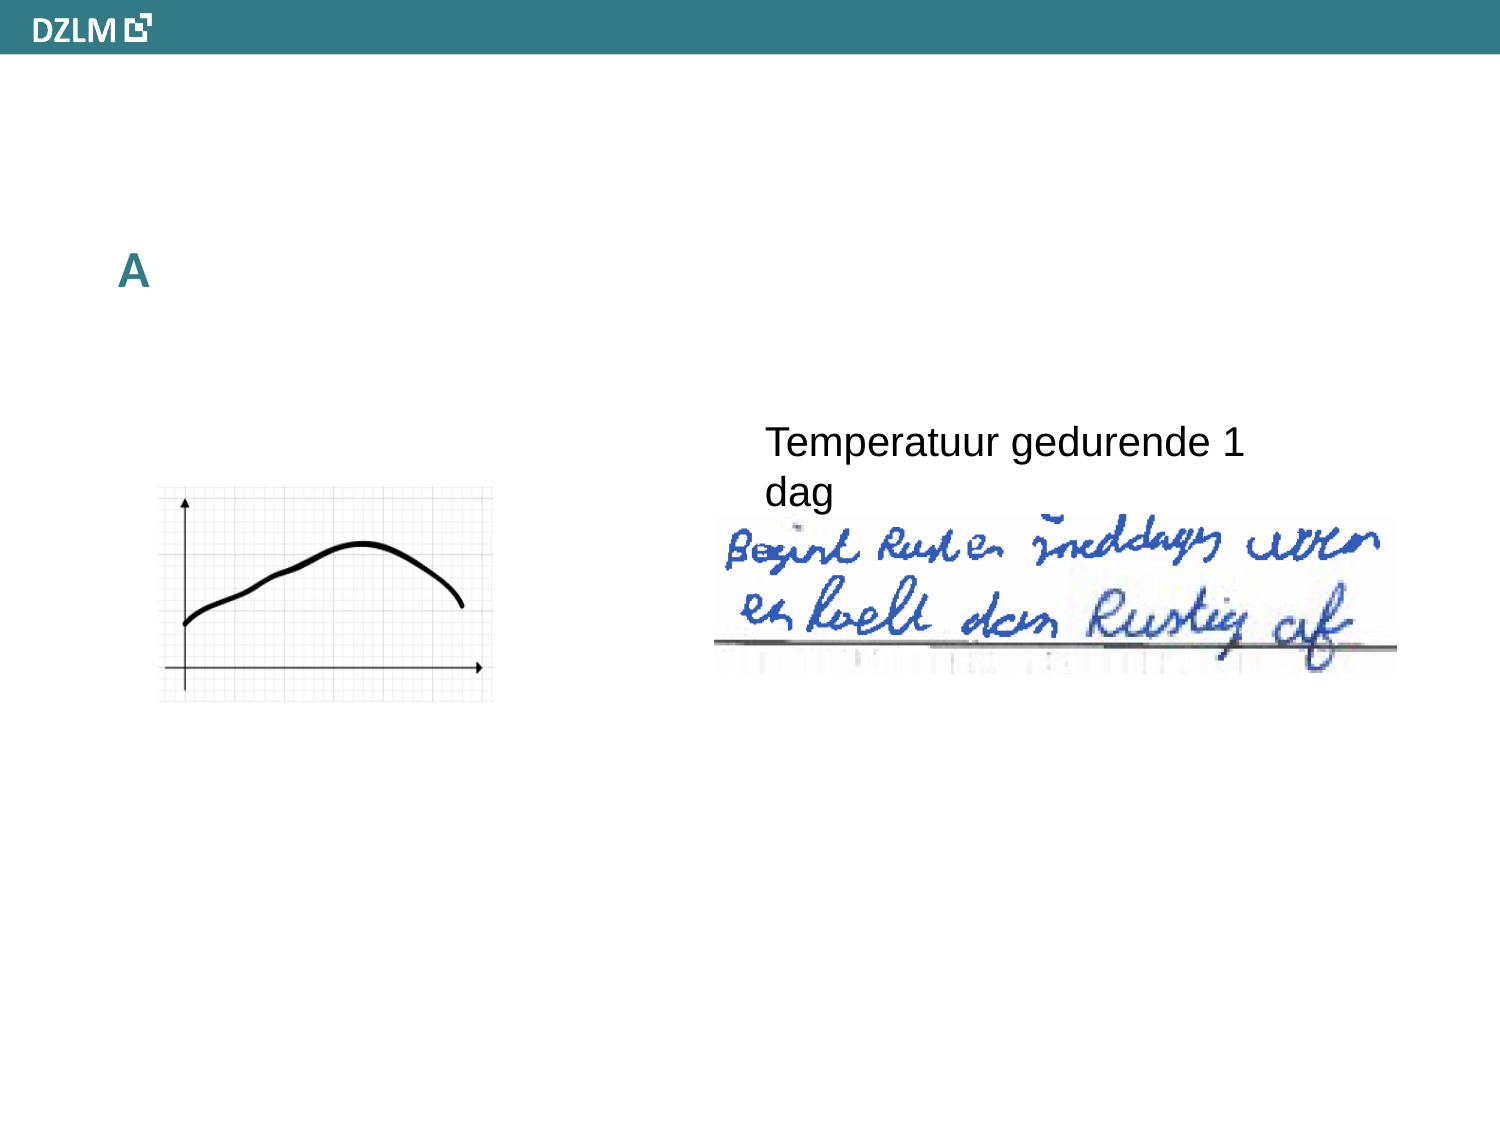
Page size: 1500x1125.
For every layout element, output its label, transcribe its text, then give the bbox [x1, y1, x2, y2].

picture [713, 514, 1397, 674]
title A [103, 185, 1397, 349]
picture [158, 486, 494, 702]
text_box Temperatuur gedurende 1 dag [749, 407, 1342, 512]
